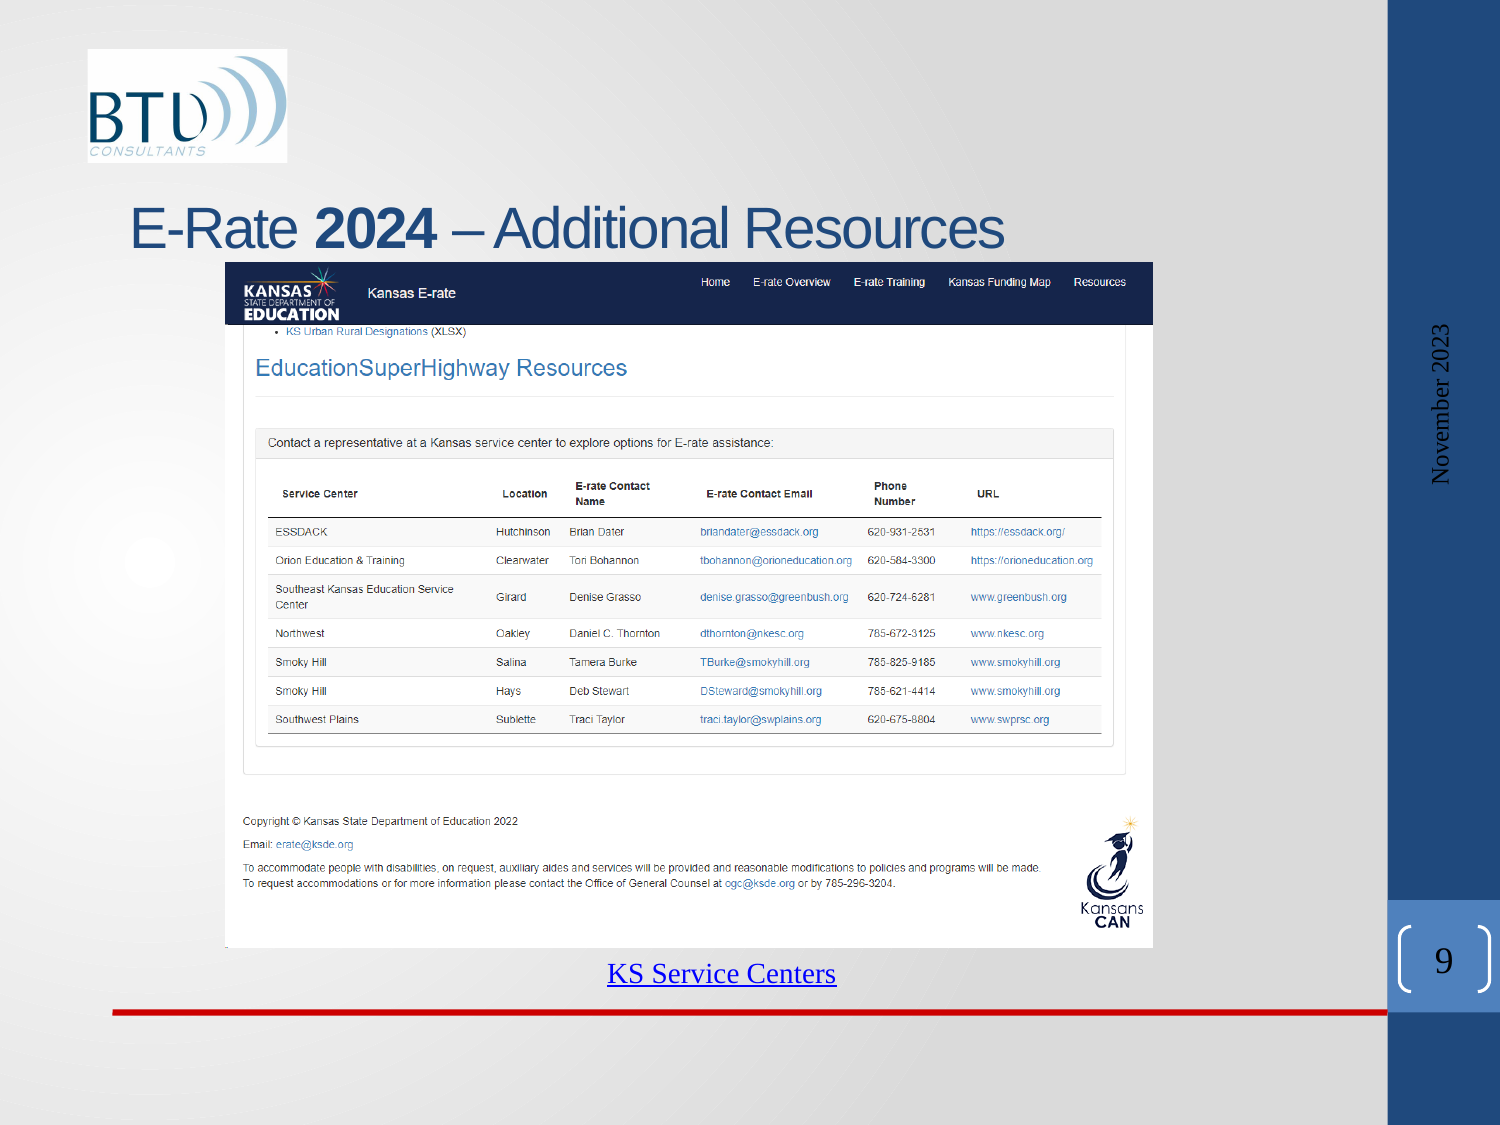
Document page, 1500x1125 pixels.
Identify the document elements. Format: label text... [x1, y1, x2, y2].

slide_number 9 [1397, 924, 1492, 994]
text_box KS Service Centers [592, 955, 908, 997]
picture [224, 261, 1154, 948]
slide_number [1408, 100, 1469, 501]
title E-Rate 2024 – Additional Resources [114, 162, 1341, 300]
